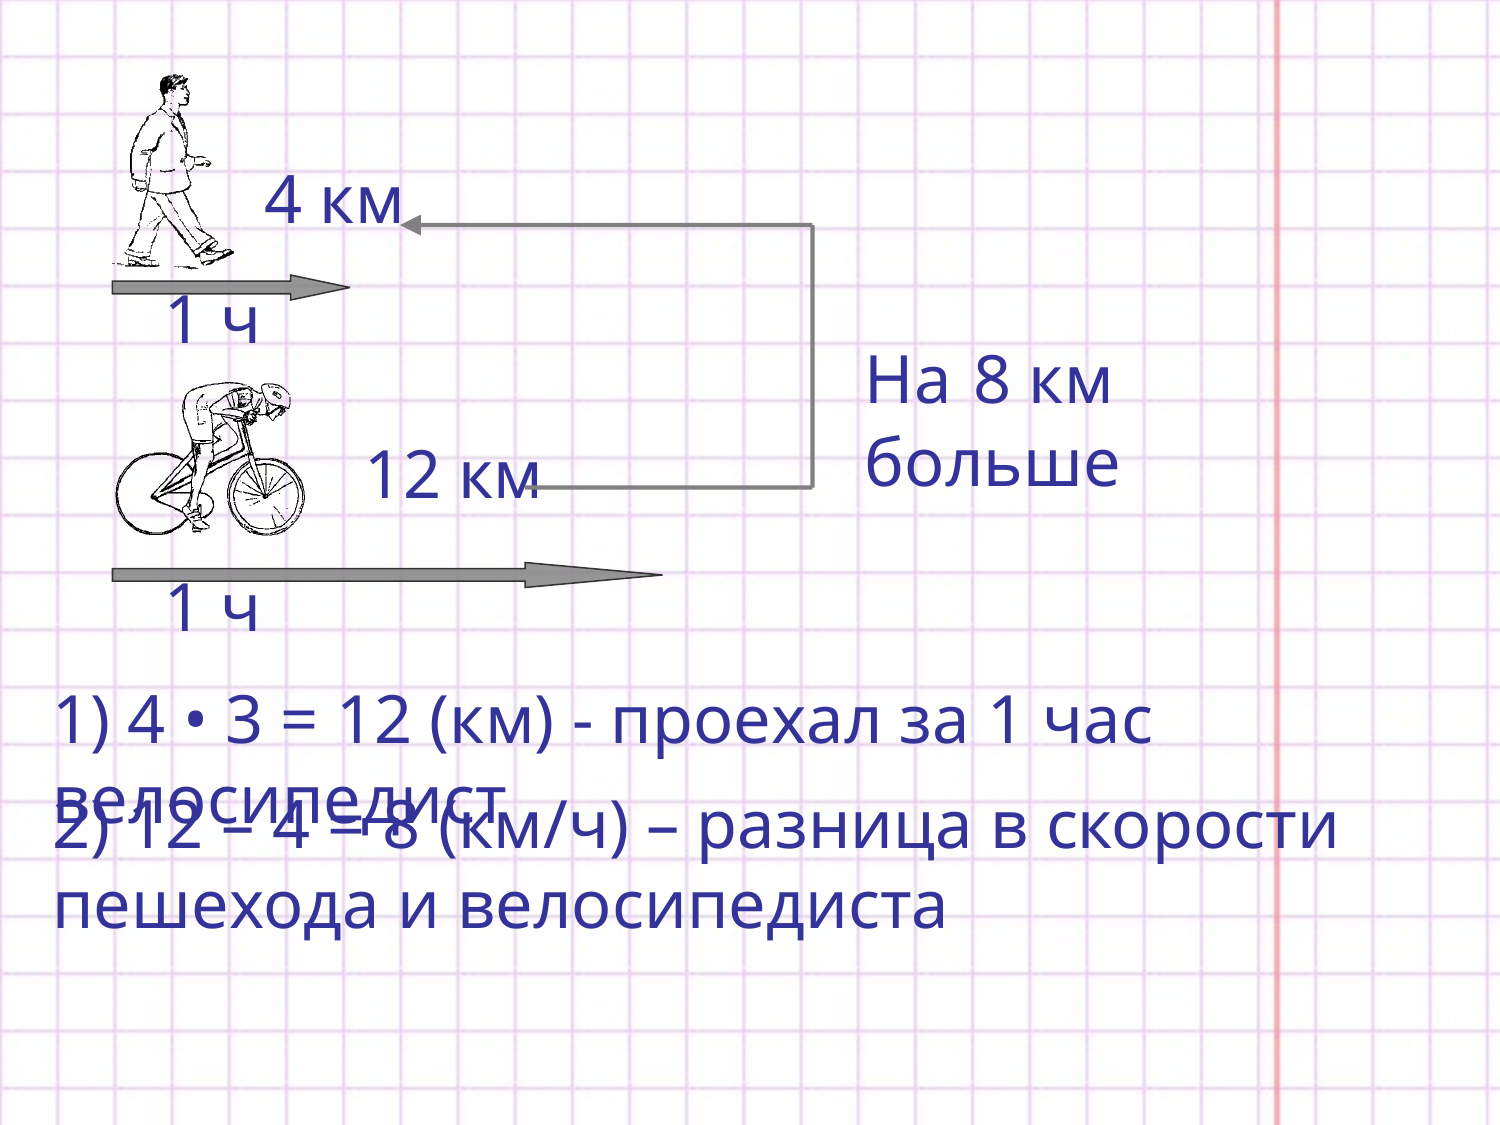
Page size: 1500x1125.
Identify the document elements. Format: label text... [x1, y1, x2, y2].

text_box 4 км [250, 149, 550, 245]
text_box [450, 562, 663, 588]
text_box 1 ч [149, 557, 450, 652]
text_box 2) 12 – 4 = 8 (км/ч) – разница в скорости пешехода и велосипедиста [37, 774, 1450, 950]
text_box [399, 214, 813, 236]
picture [0, 0, 1500, 1125]
text_box 1) 4 • 3 = 12 (км) - проехал за 1 час велосипедист [37, 669, 1500, 845]
text_box [112, 568, 149, 582]
text_box 12 км [349, 424, 863, 520]
text_box На 8 км больше [849, 312, 1325, 508]
text_box [112, 281, 149, 294]
text_box 1 ч [149, 269, 450, 365]
